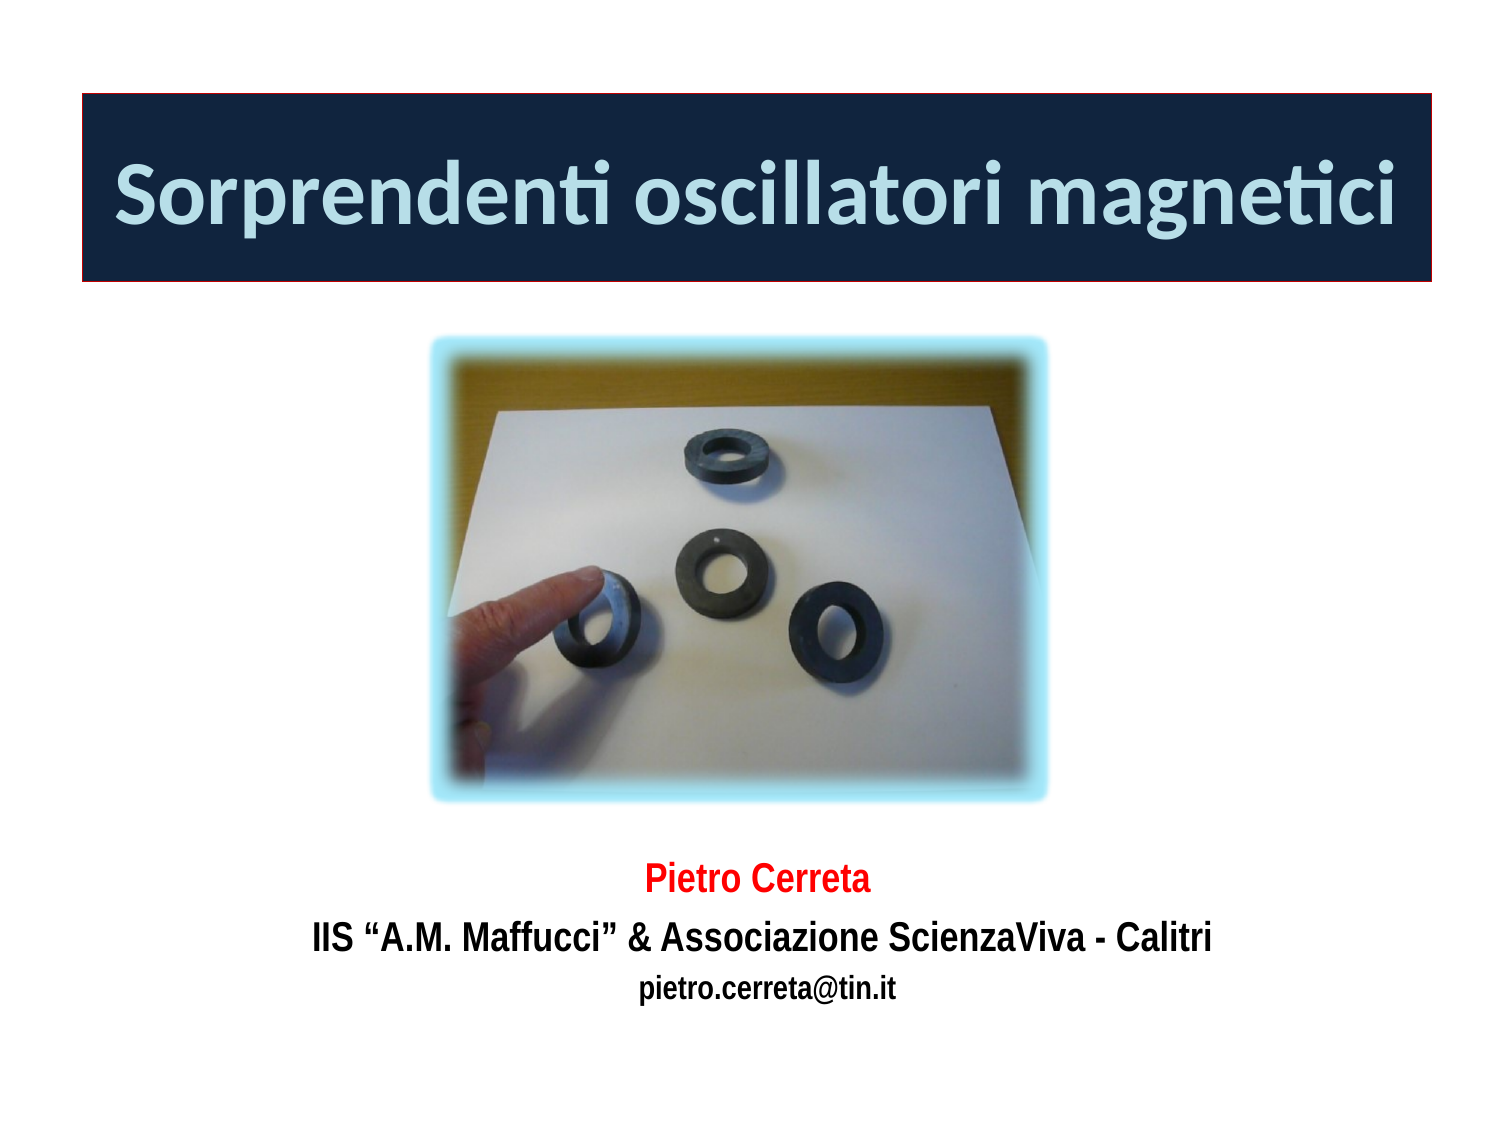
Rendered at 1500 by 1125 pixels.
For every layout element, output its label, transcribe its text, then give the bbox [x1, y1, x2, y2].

list Pietro Cerreta IIS “A.M. Maffucci” & Associazione ScienzaViva - Calitri pietro.cerreta@tin.it [93, 843, 1442, 1020]
title Sorprendenti oscillatori magnetici [82, 93, 1432, 282]
picture [433, 339, 1044, 798]
